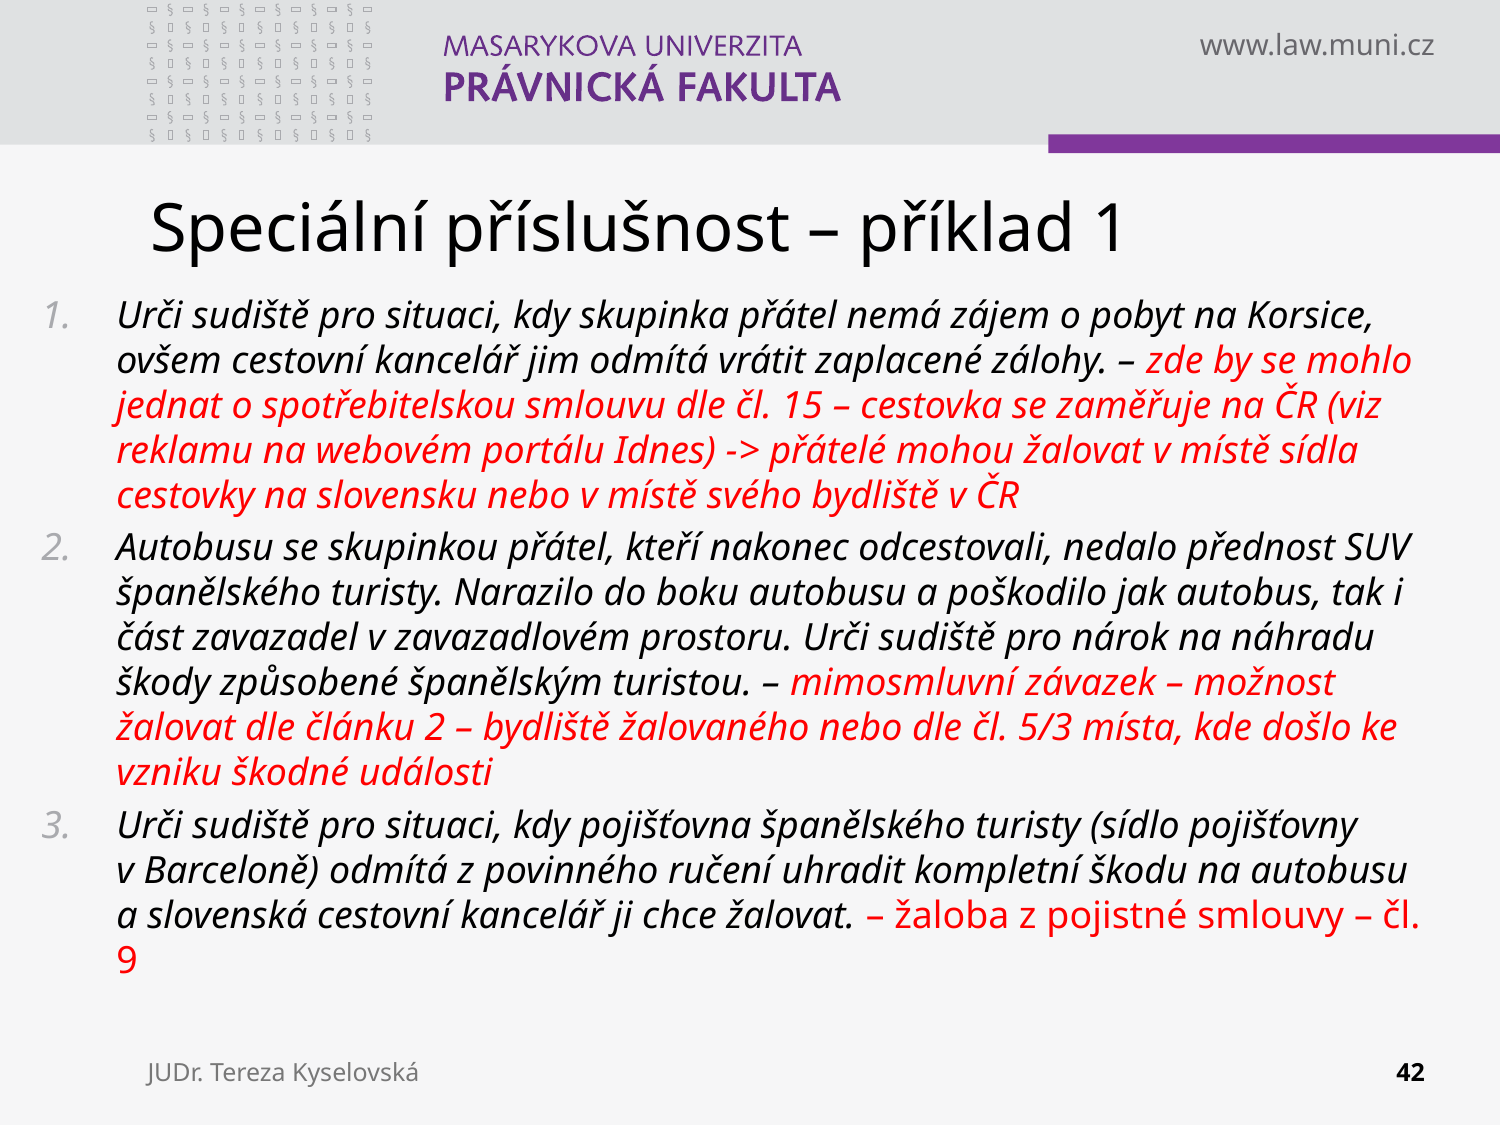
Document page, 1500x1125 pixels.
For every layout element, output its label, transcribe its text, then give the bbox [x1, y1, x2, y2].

footer JUDr. Tereza Kyselovská [147, 1056, 1269, 1100]
title Speciální příslušnost – příklad 1 [150, 184, 1425, 268]
slide_number 42 [1316, 1056, 1425, 1100]
list Urči sudiště pro situaci, kdy skupinka přátel nemá zájem o pobyt na Korsice, ovšem cestovní kancelář jim odmítá vrátit zaplacené zálohy. – zde by se mohlo jednat o spotřebitelskou smlouvu dle čl. 15 – cestovka se zaměřuje na ČR (viz reklamu na webovém portálu Idnes) -> přátelé mohou žalovat v místě sídla cestovky na slovensku nebo v místě svého bydliště v ČR Autobusu se skupinkou přátel, kteří nakonec odcestovali, nedalo přednost SUV španělského turisty. Narazilo do boku autobusu a poškodilo jak autobus, tak i část zavazadel v zavazadlovém prostoru. Urči sudiště pro nárok na náhradu škody způsobené španělským turistou. – mimosmluvní závazek – možnost žalovat dle článku 2 – bydliště žalovaného nebo dle čl. 5/3 místa, kde došlo ke vzniku škodné události Urči sudiště pro situaci, kdy pojišťovna španělského turisty (sídlo pojišťovny v Barceloně) odmítá z povinného ručení uhradit kompletní škodu na autobusu a slovenská cestovní kancelář ji chce žalovat. – žaloba z pojistné smlouvy – čl. 9 [41, 290, 1423, 1047]
